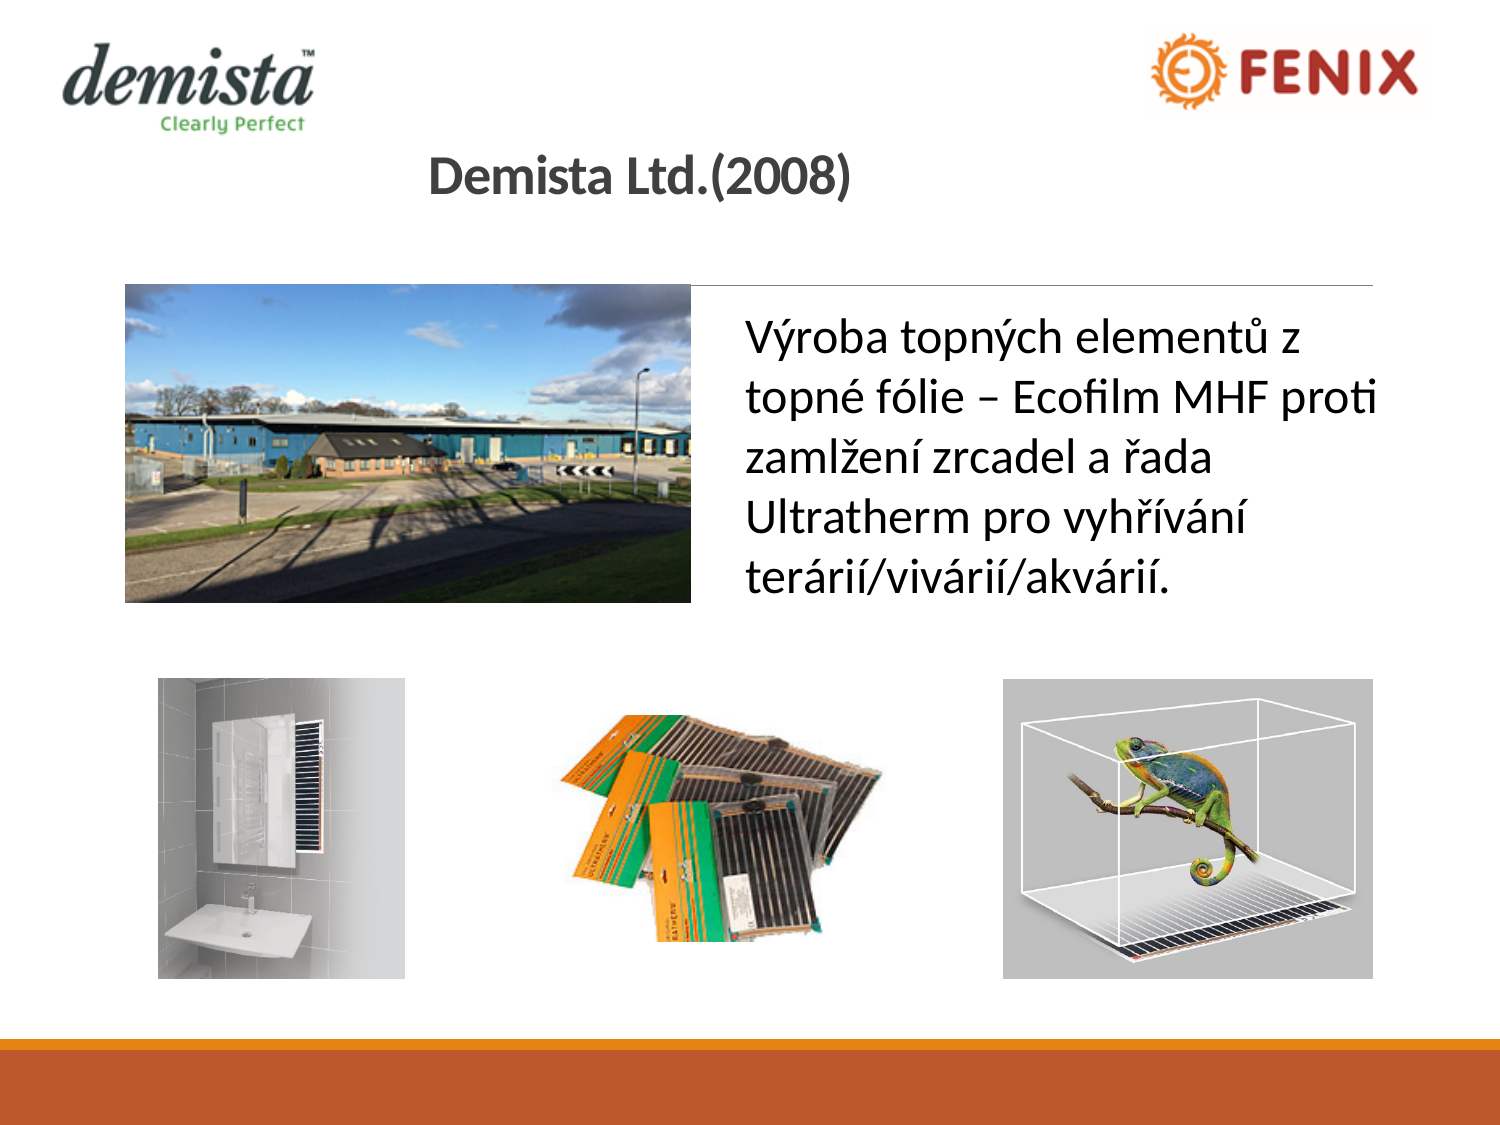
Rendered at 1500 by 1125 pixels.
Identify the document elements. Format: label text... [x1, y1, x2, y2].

picture [1145, 26, 1427, 119]
picture [1003, 678, 1374, 979]
title Demista Ltd.(2008) [135, 125, 1373, 285]
picture [512, 715, 917, 942]
text_box Výroba topných elementů z topné fólie – Ecofilm MHF proti zamlžení zrcadel a řada Ultratherm pro vyhřívání terárií/vivárií/akvárií. [730, 296, 1413, 612]
picture [59, 39, 319, 138]
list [125, 284, 692, 604]
picture [157, 678, 406, 979]
